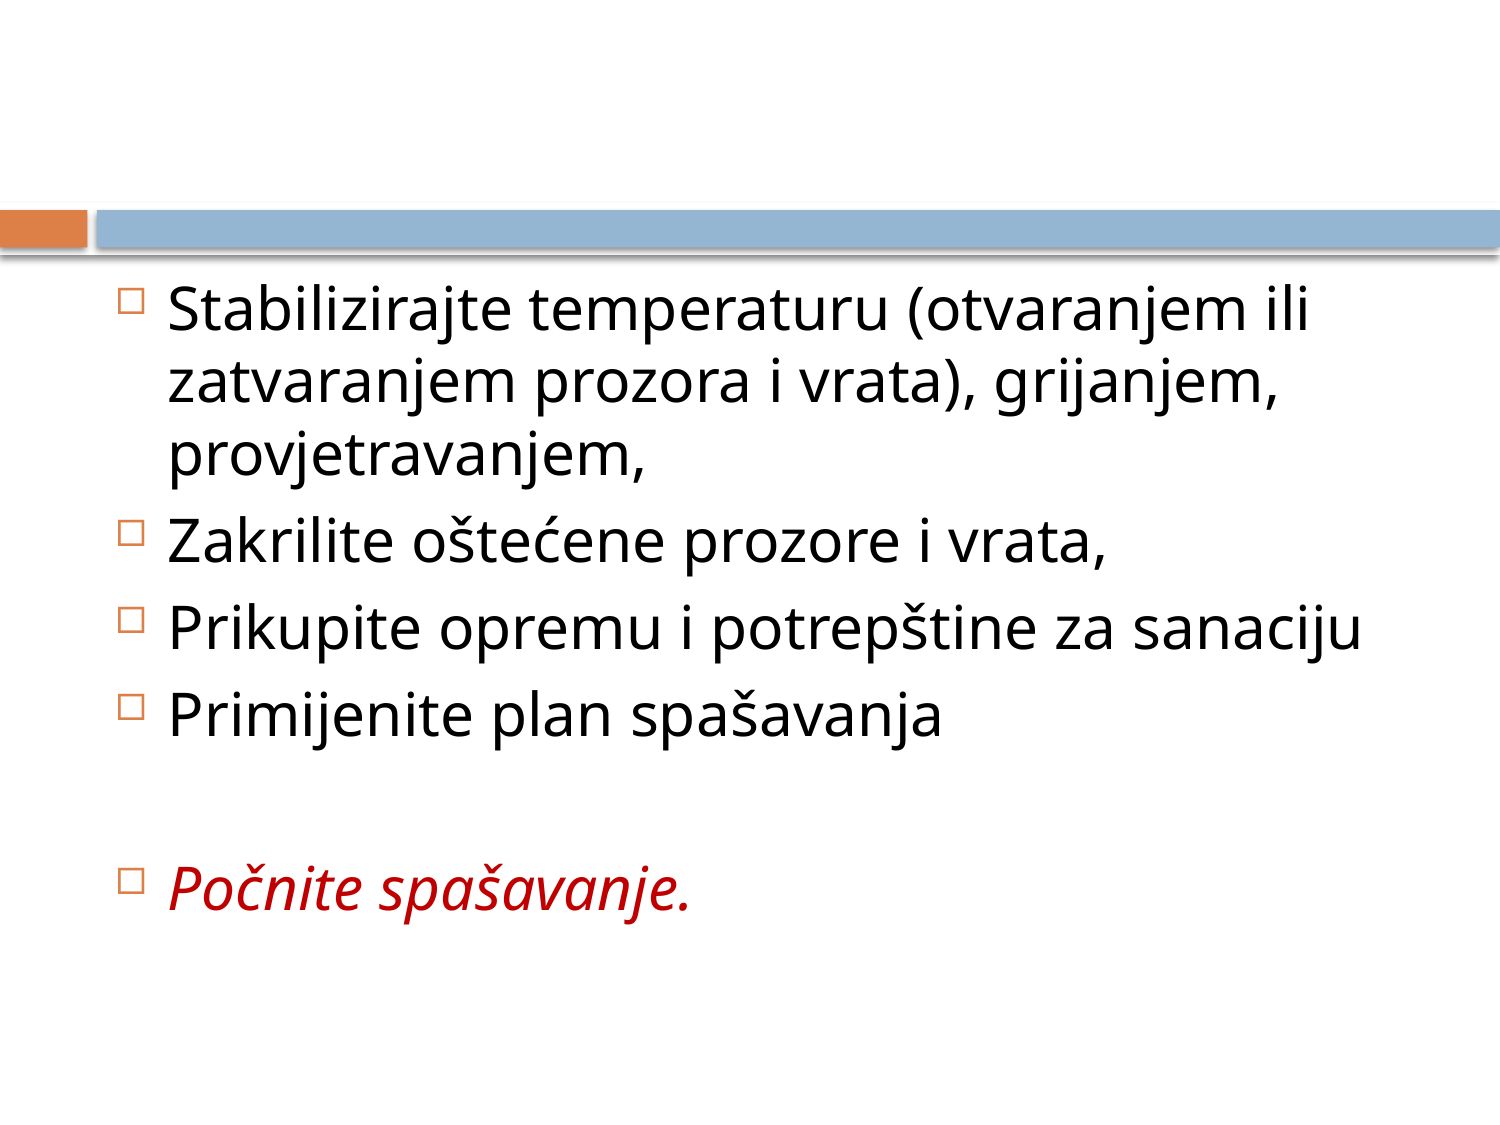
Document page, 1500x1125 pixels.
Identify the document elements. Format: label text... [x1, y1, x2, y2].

list Stabilizirajte temperaturu (otvaranjem ili zatvaranjem prozora i vrata), grijanjem, provjetravanjem, Zakrilite oštećene prozore i vrata, Prikupite opremu i potrepštine za sanaciju Primijenite plan spašavanja Počnite spašavanje. [100, 262, 1438, 1000]
